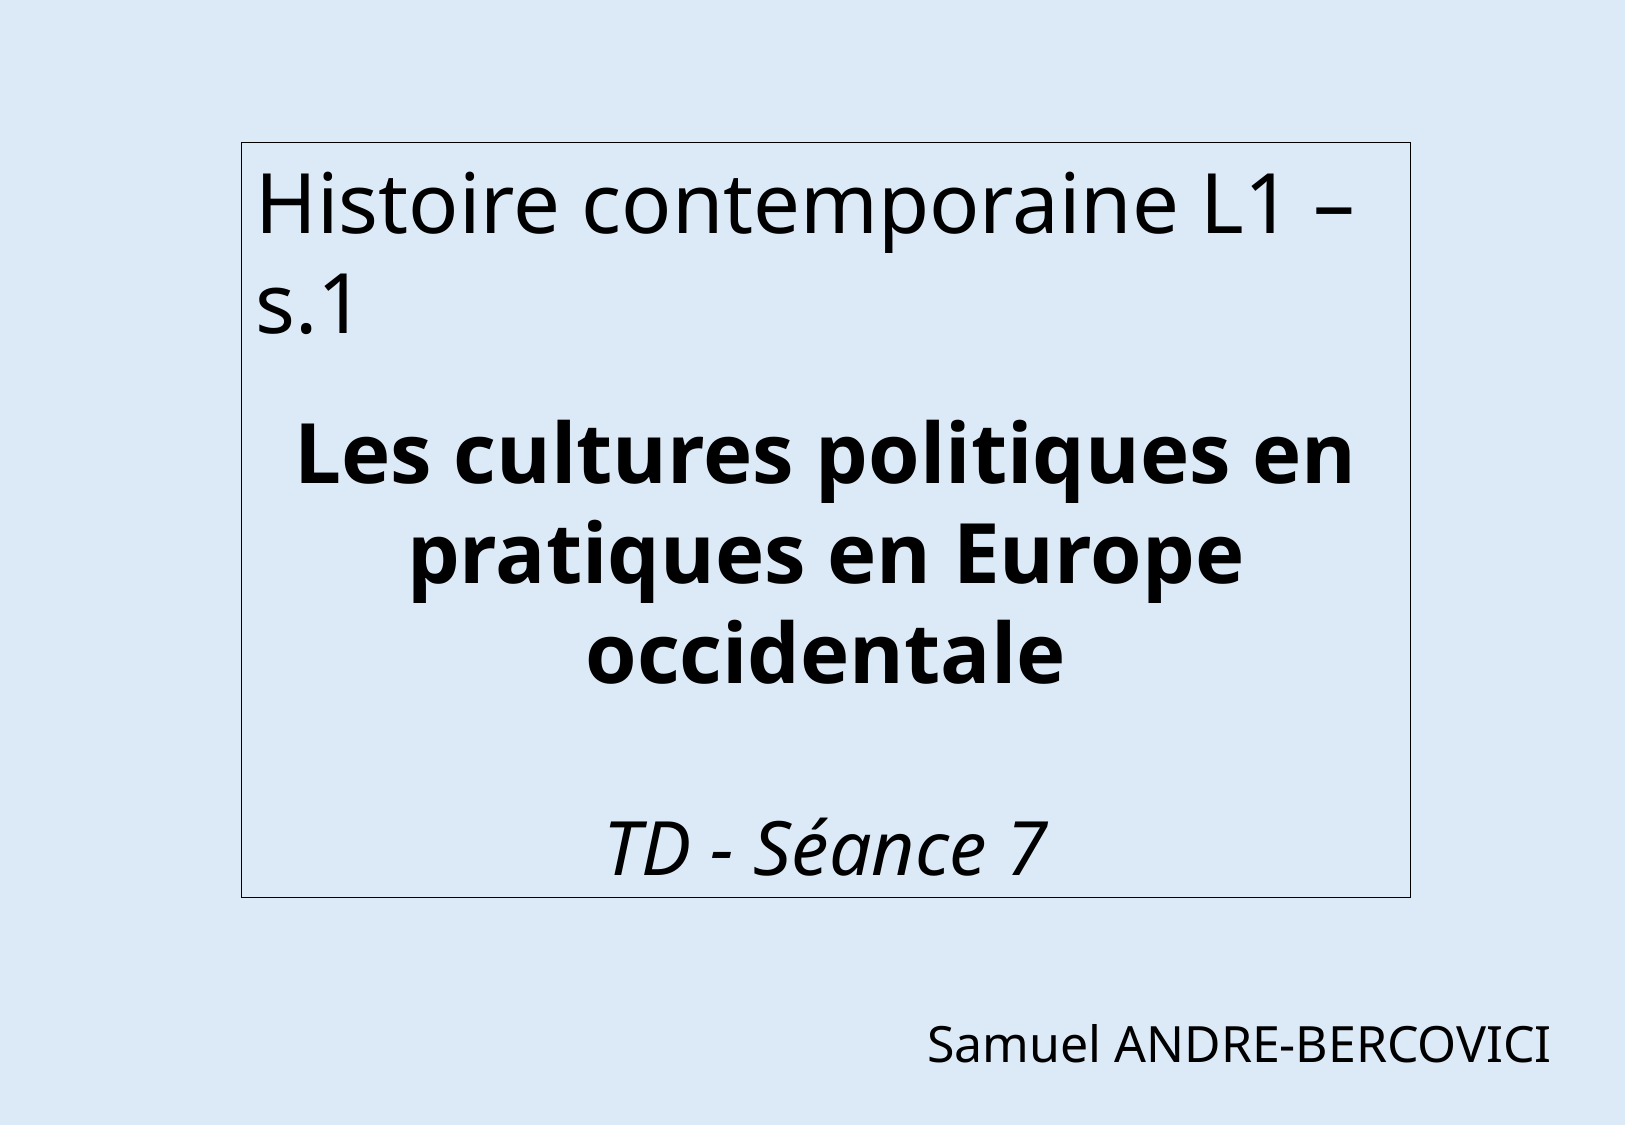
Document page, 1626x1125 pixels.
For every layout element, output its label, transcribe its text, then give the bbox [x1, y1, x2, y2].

text_box Samuel ANDRE-BERCOVICI [912, 1005, 1584, 1081]
text_box Histoire contemporaine L1 – s.1 Les cultures politiques en pratiques en Europe occidentale TD - Séance 7 [241, 142, 1411, 898]
